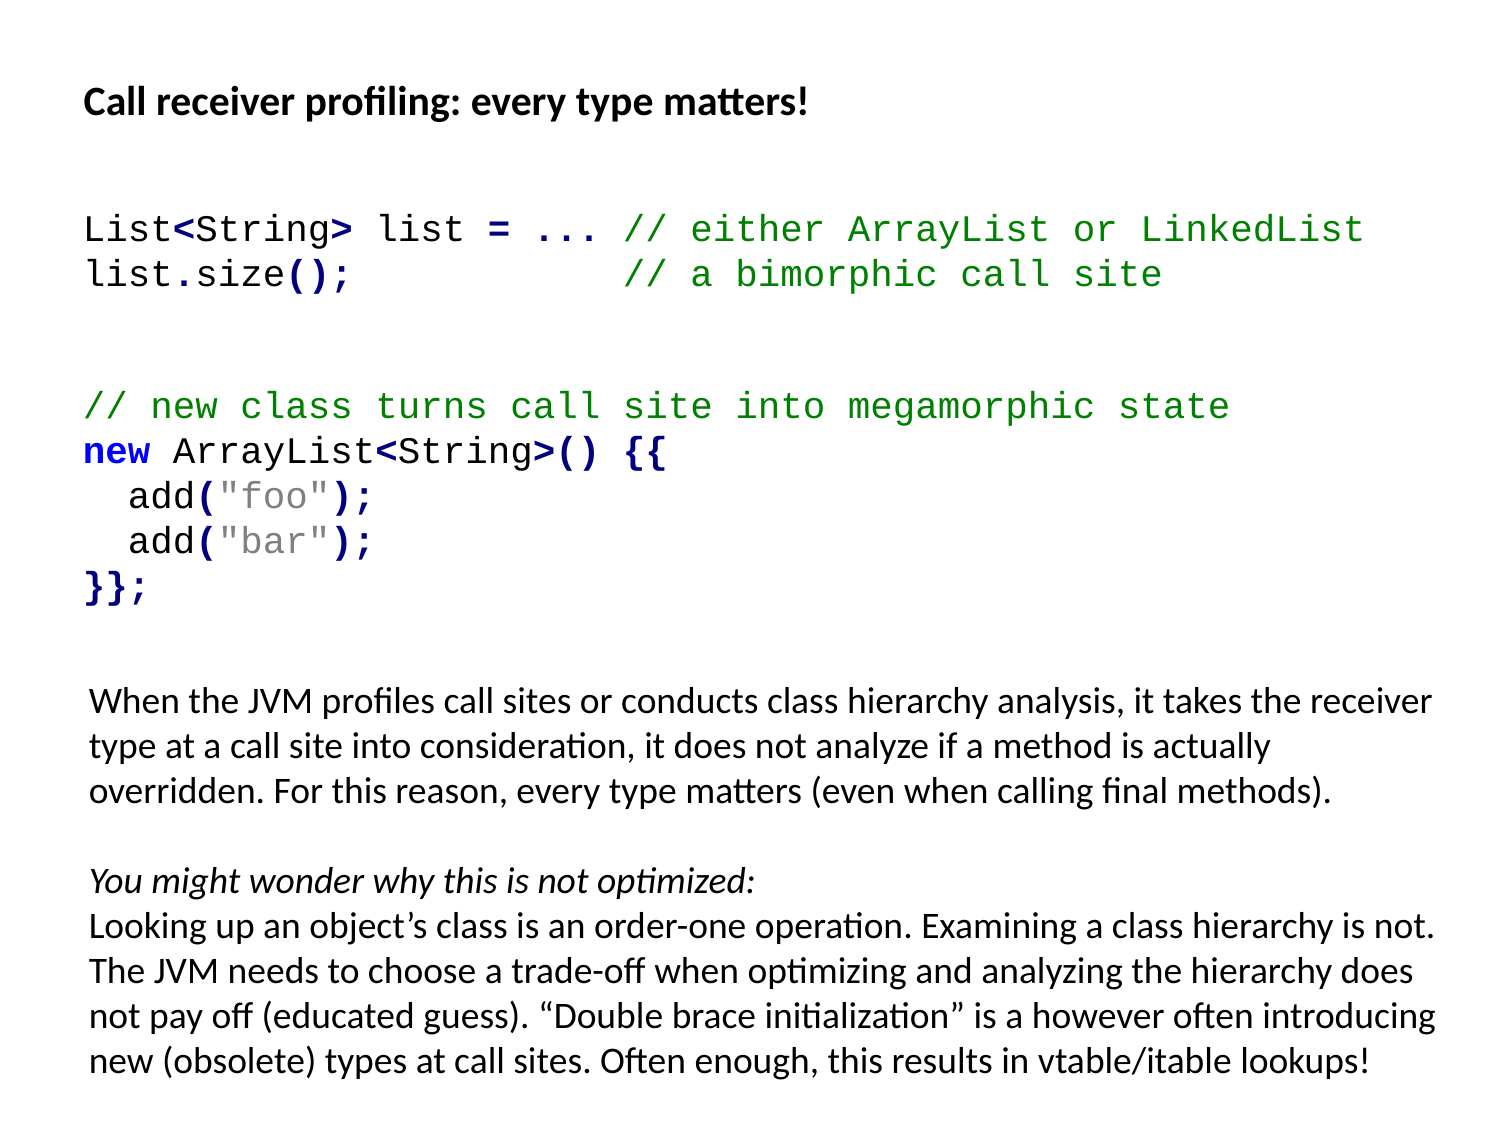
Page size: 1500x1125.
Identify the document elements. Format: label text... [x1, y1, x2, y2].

text_box When the JVM profiles call sites or conducts class hierarchy analysis, it takes the receiver type at a call site into consideration, it does not analyze if a method is actually overridden. For this reason, every type matters (even when calling final methods). You might wonder why this is not optimized: Looking up an object’s class is an order-one operation. Examining a class hierarchy is not. The JVM needs to choose a trade-off when optimizing and analyzing the hierarchy does not pay off (educated guess). “Double brace initialization” is a however often introducing new (obsolete) types at call sites. Often enough, this results in vtable/itable lookups! [74, 668, 1462, 1089]
text_box Call receiver profiling: every type matters! [68, 66, 826, 132]
text_box // new class turns call site into megamorphic state new ArrayList<String>() {{ add("foo"); add("bar"); }}; [68, 373, 1365, 614]
text_box List<String> list = ... // either ArrayList or LinkedList list.size(); // a bimorphic call site [68, 196, 1471, 346]
